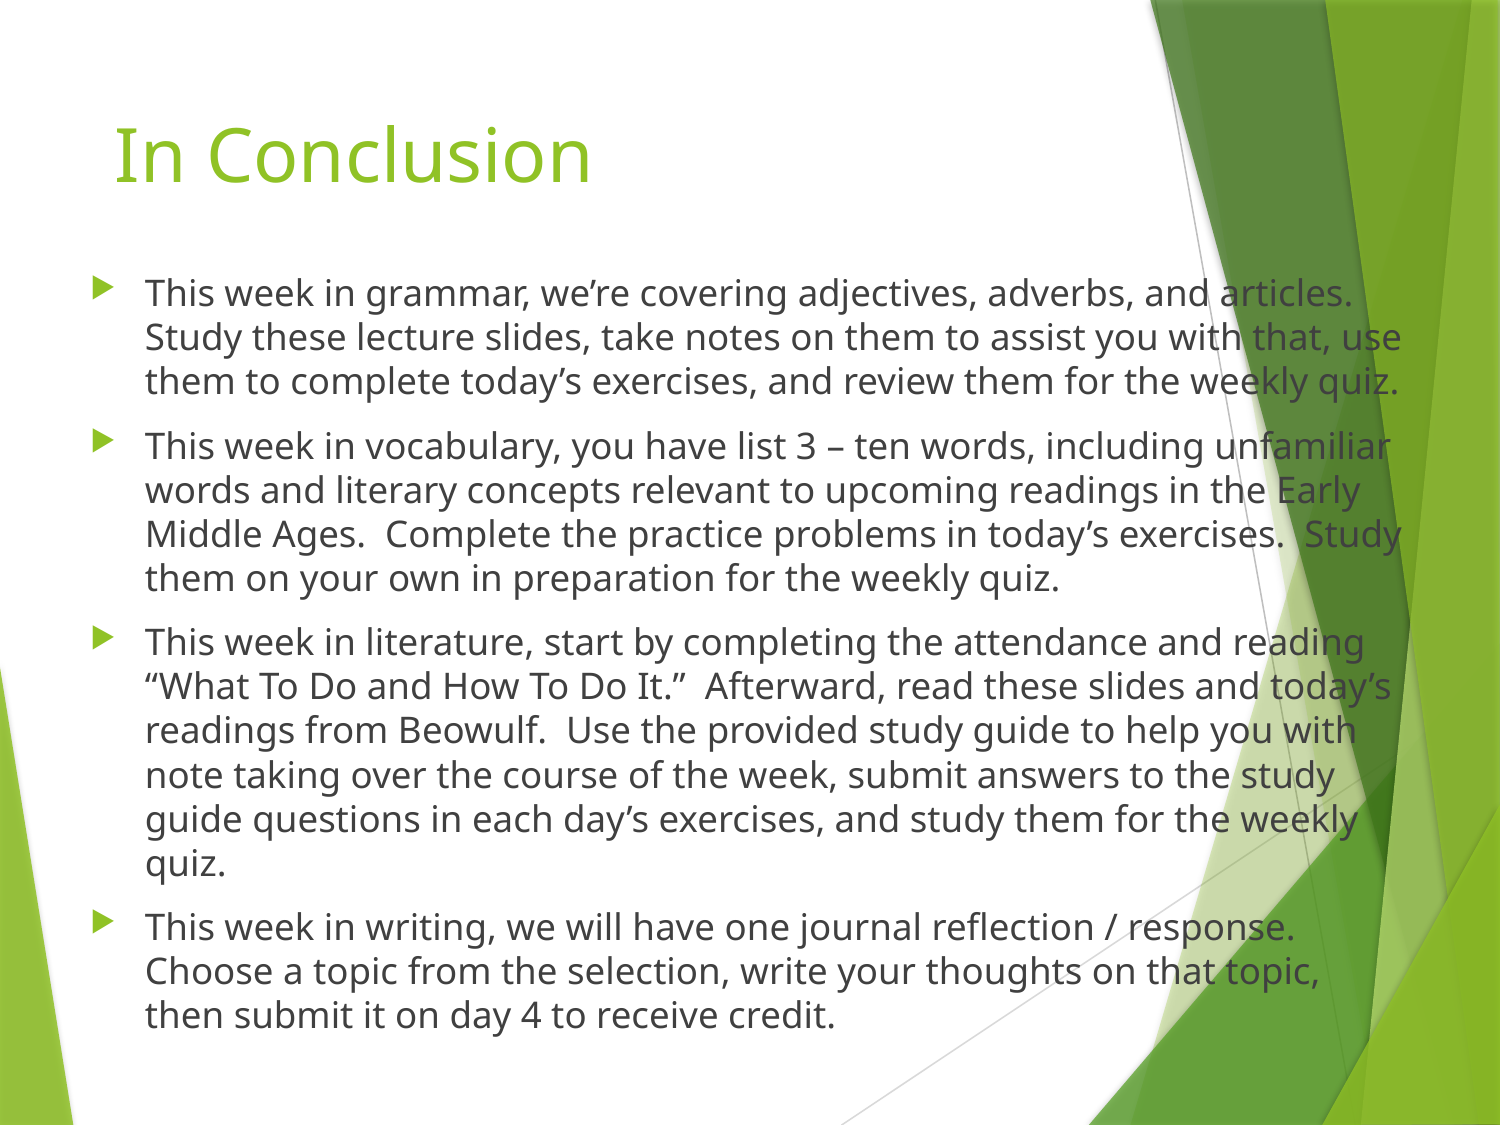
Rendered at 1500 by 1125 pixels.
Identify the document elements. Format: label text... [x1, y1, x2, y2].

title In Conclusion [99, 99, 1142, 262]
list This week in grammar, we’re covering adjectives, adverbs, and articles. Study these lecture slides, take notes on them to assist you with that, use them to complete today’s exercises, and review them for the weekly quiz. This week in vocabulary, you have list 3 – ten words, including unfamiliar words and literary concepts relevant to upcoming readings in the Early Middle Ages. Complete the practice problems in today’s exercises. Study them on your own in preparation for the weekly quiz. This week in literature, start by completing the attendance and reading “What To Do and How To Do It.” Afterward, read these slides and today’s readings from Beowulf. Use the provided study guide to help you with note taking over the course of the week, submit answers to the study guide questions in each day’s exercises, and study them for the weekly quiz. This week in writing, we will have one journal reflection / response. Choose a topic from the selection, write your thoughts on that topic, then submit it on day 4 to receive credit. [75, 262, 1425, 1088]
